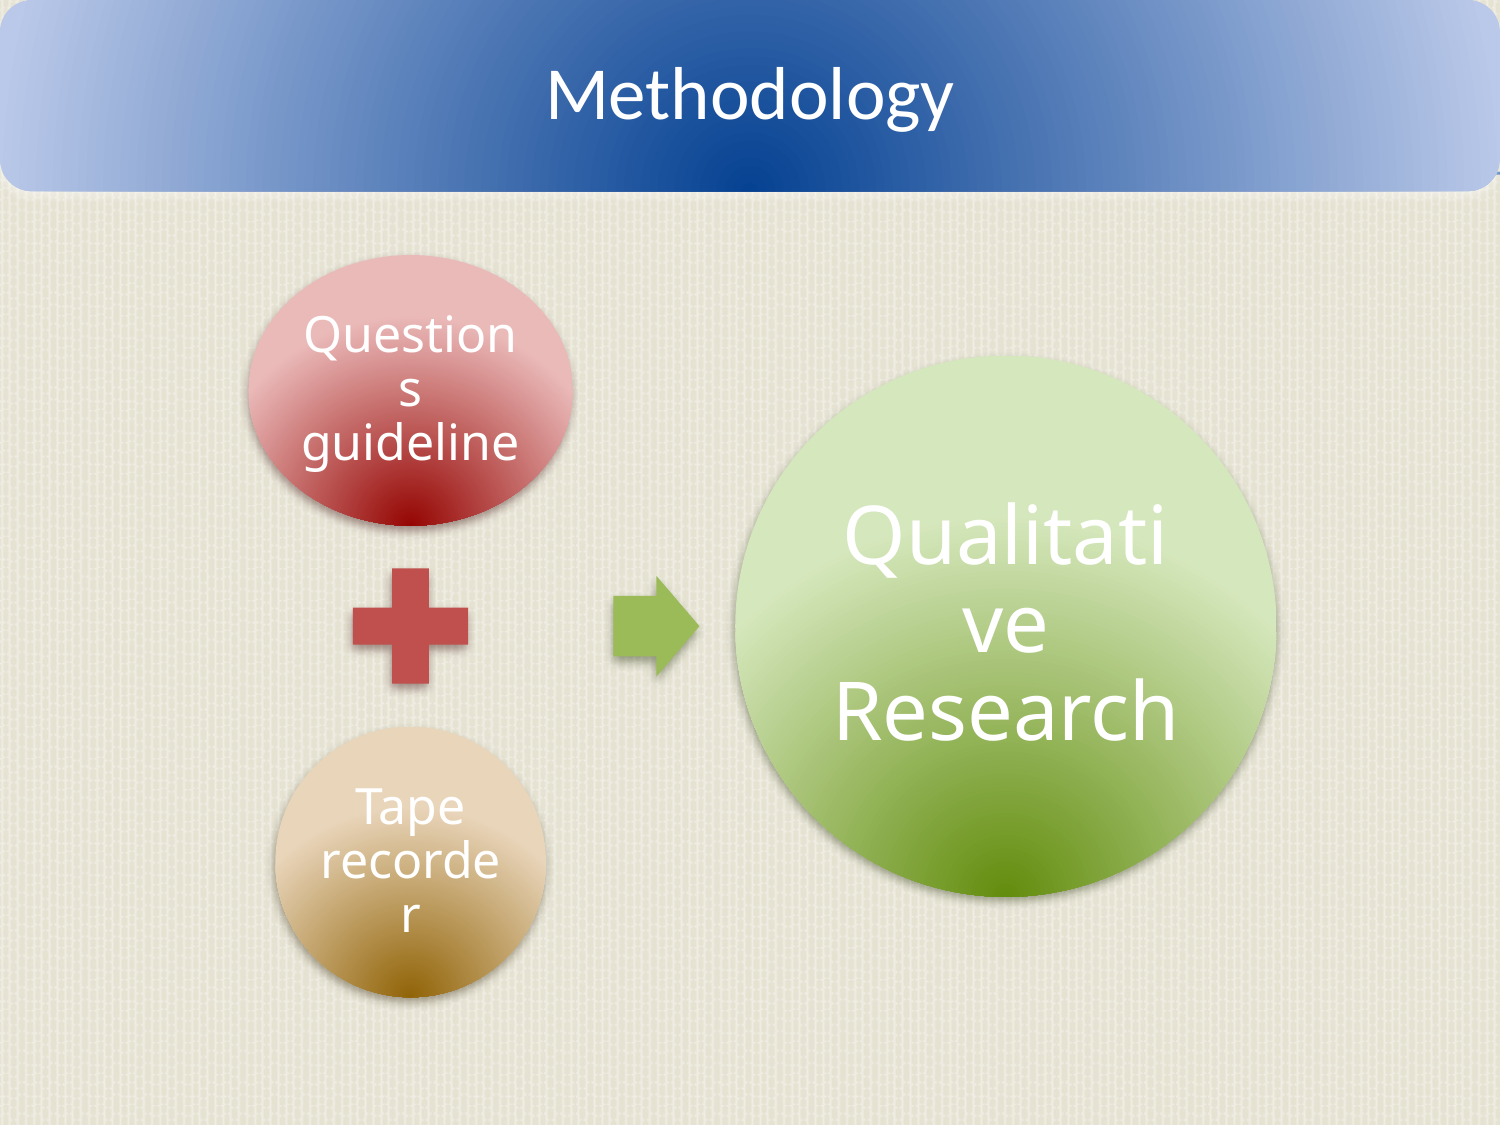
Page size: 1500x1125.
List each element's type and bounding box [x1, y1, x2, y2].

list [49, 254, 1476, 998]
text_box [0, 0, 1500, 192]
